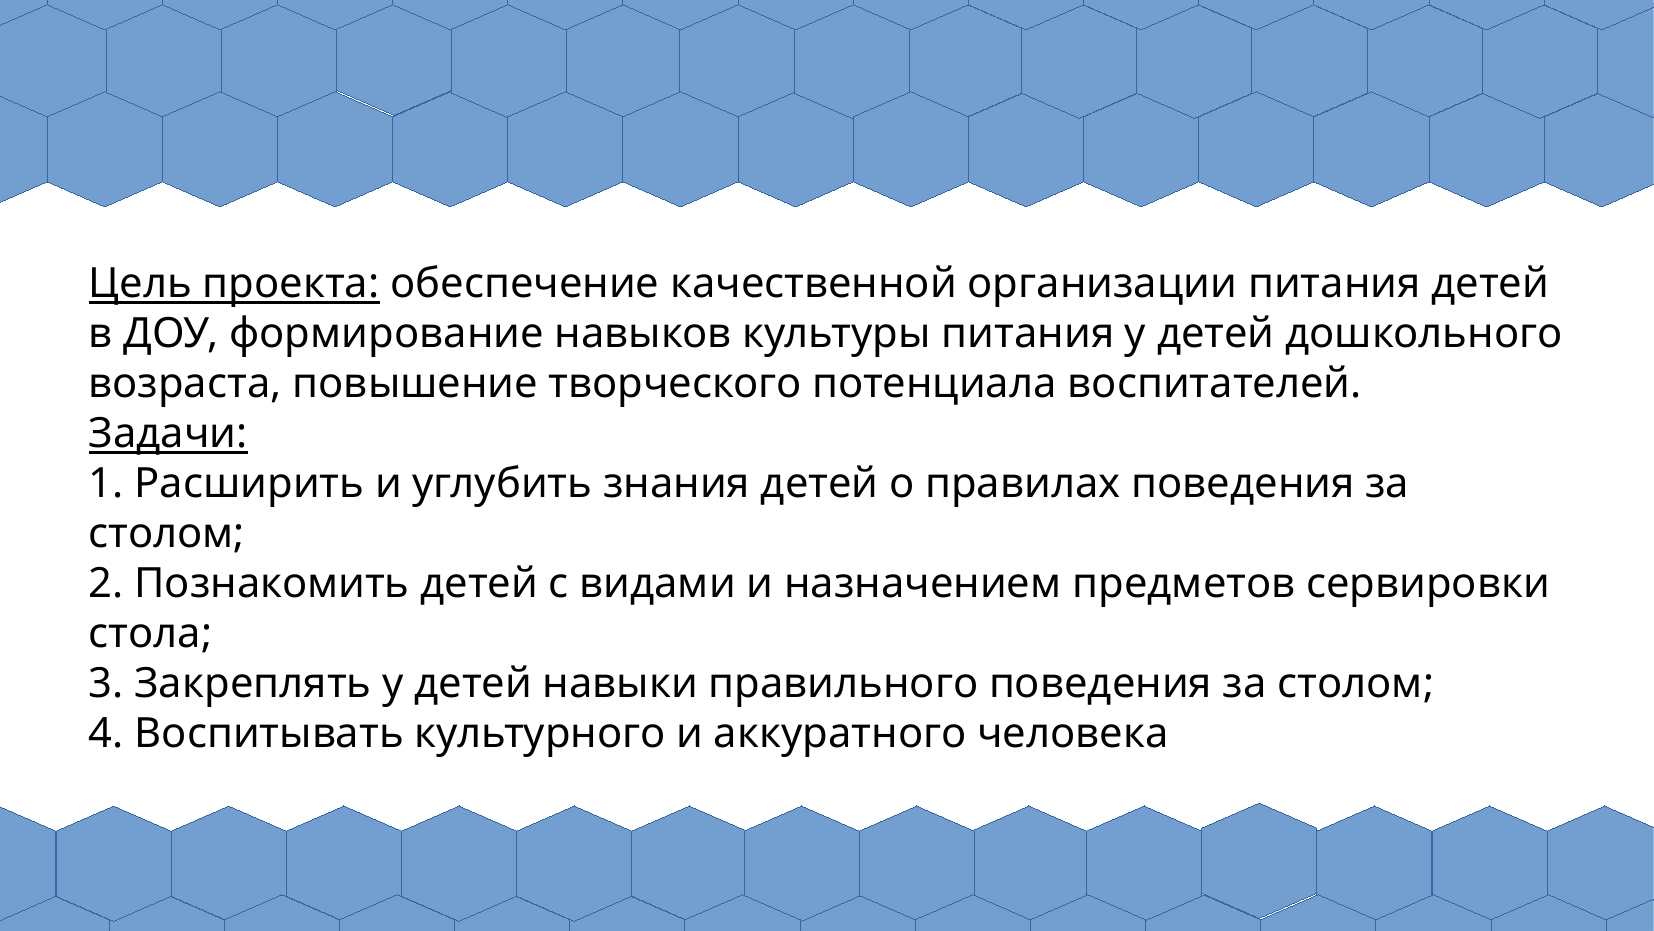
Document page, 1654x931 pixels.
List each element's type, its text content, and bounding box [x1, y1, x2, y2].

title Цель проекта: обеспечение качественной организации питания детей в ДОУ, формирование навыков культуры питания у детей дошкольного возраста, повышение творческого потенциала воспитателей. Задачи: 1. Расширить и углубить знания детей о правилах поведения за столом; 2. Познакомить детей с видами и назначением предметов сервировки стола; 3. Закреплять у детей навыки правильного поведения за столом; 4. Воспитывать культурного и аккуратного человека [88, 243, 1577, 768]
